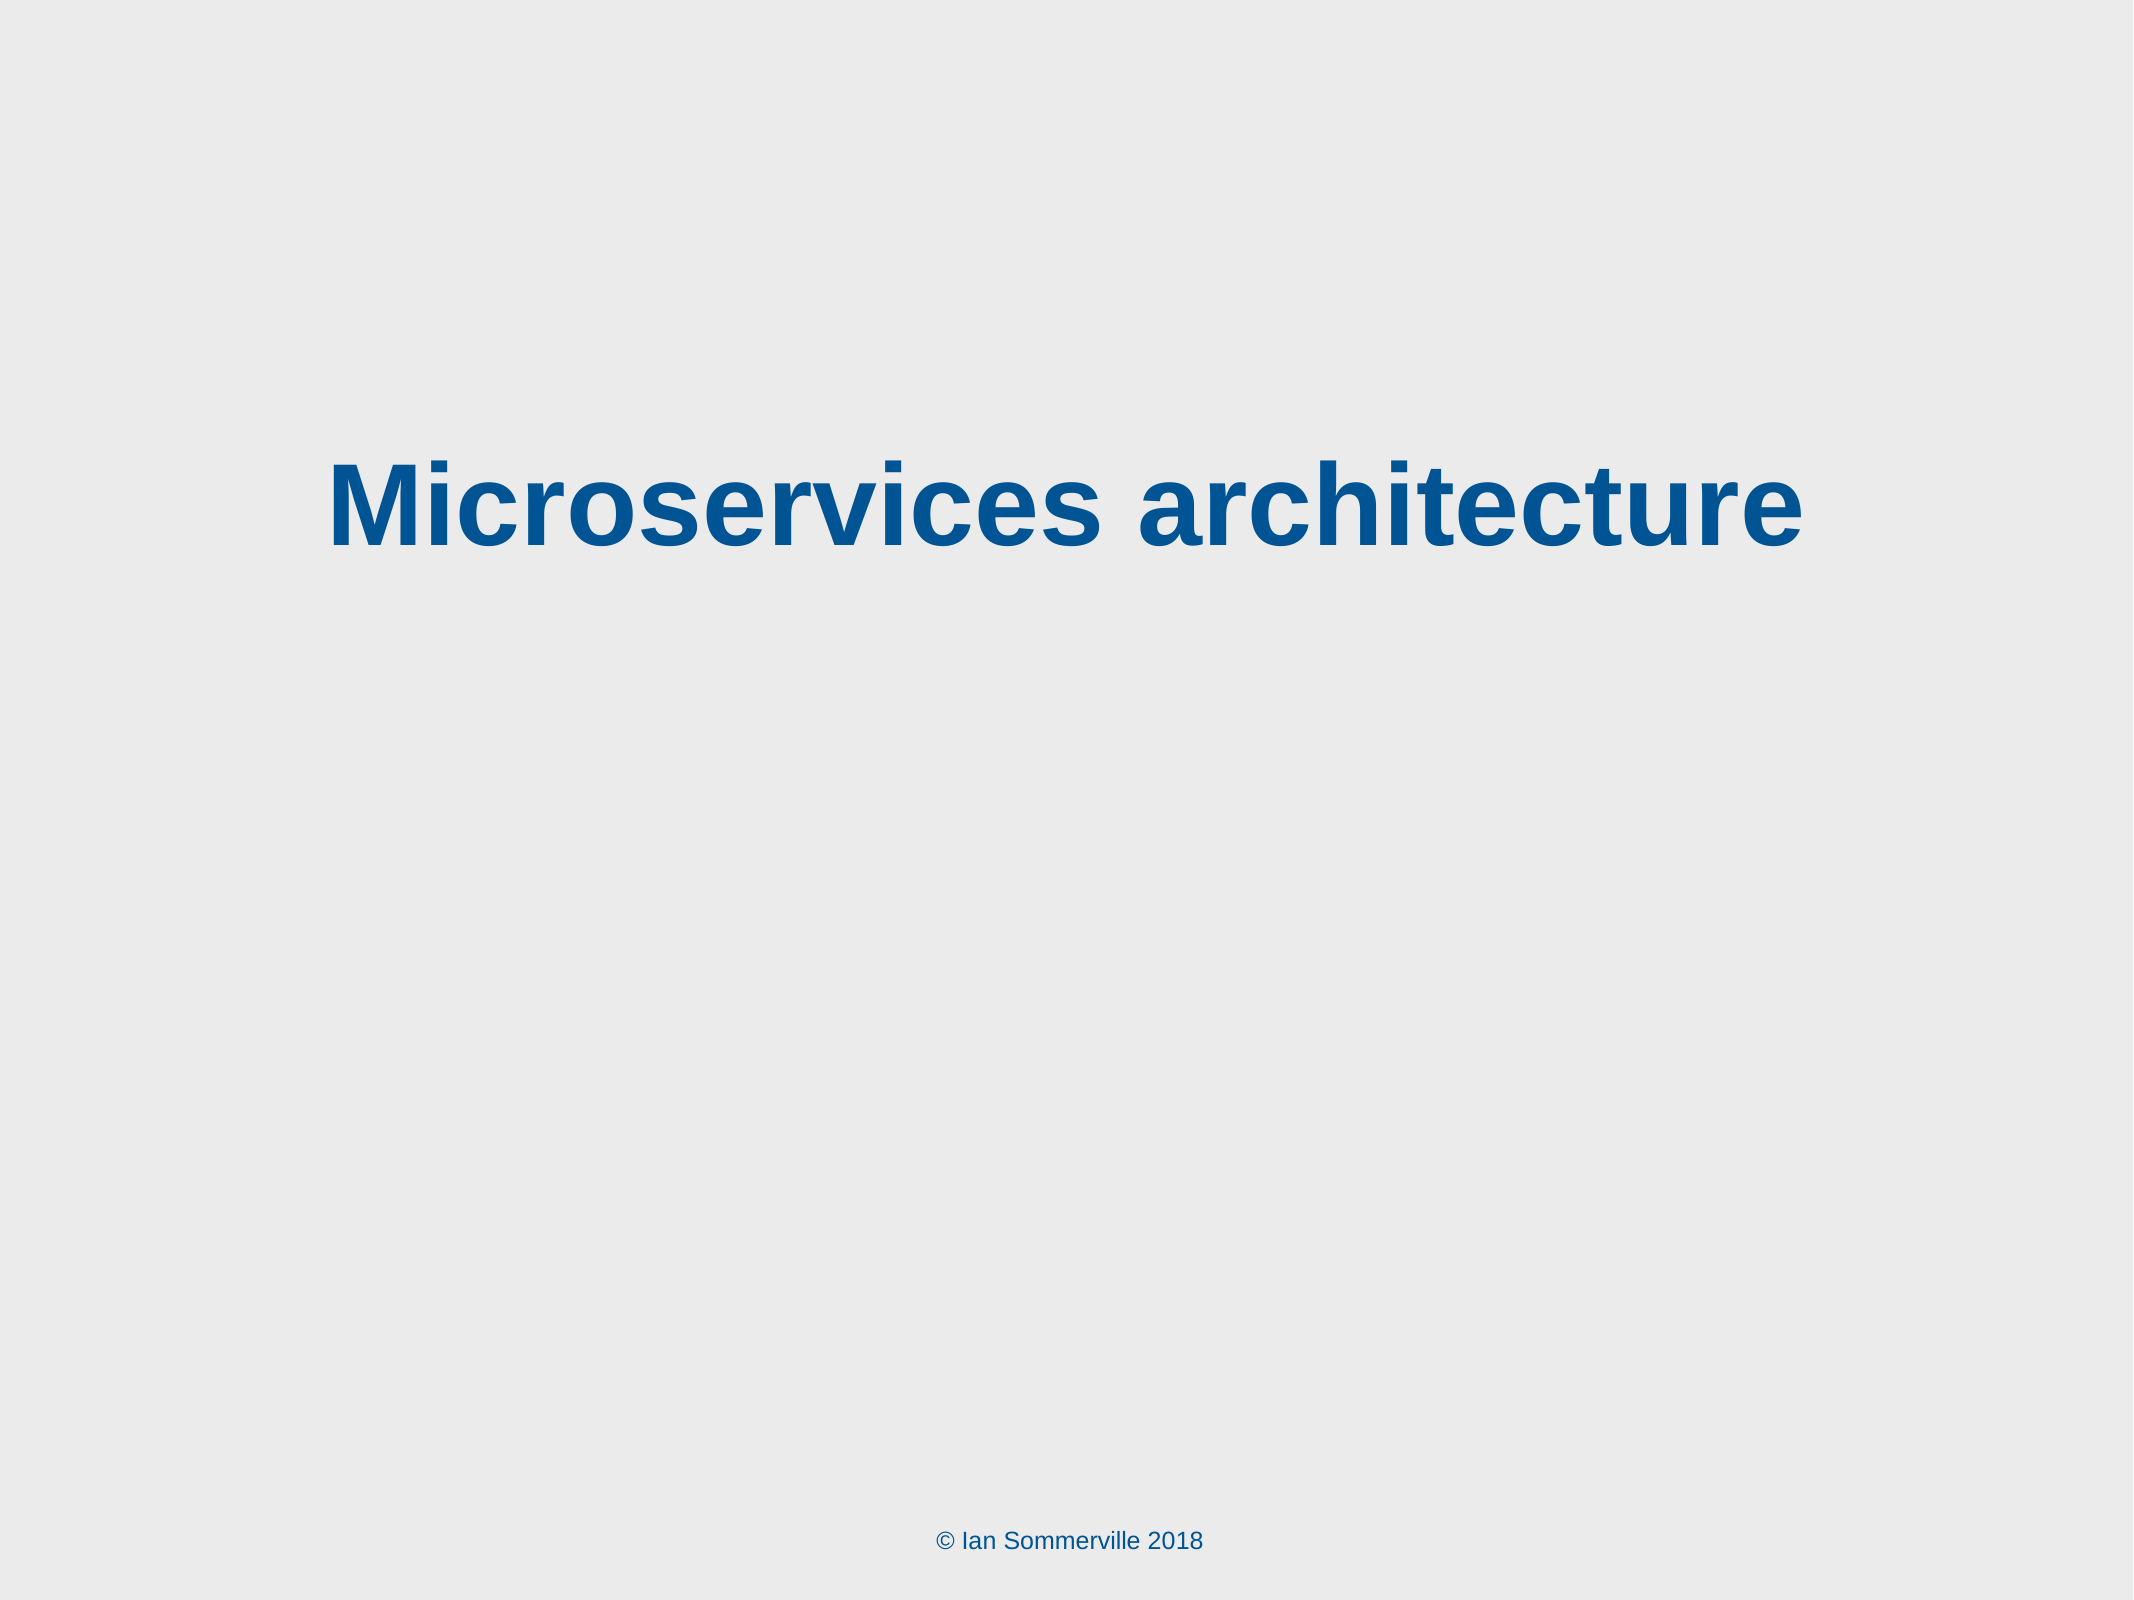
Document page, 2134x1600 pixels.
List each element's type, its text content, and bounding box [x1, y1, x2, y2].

title Microservices architecture [216, 223, 1918, 578]
